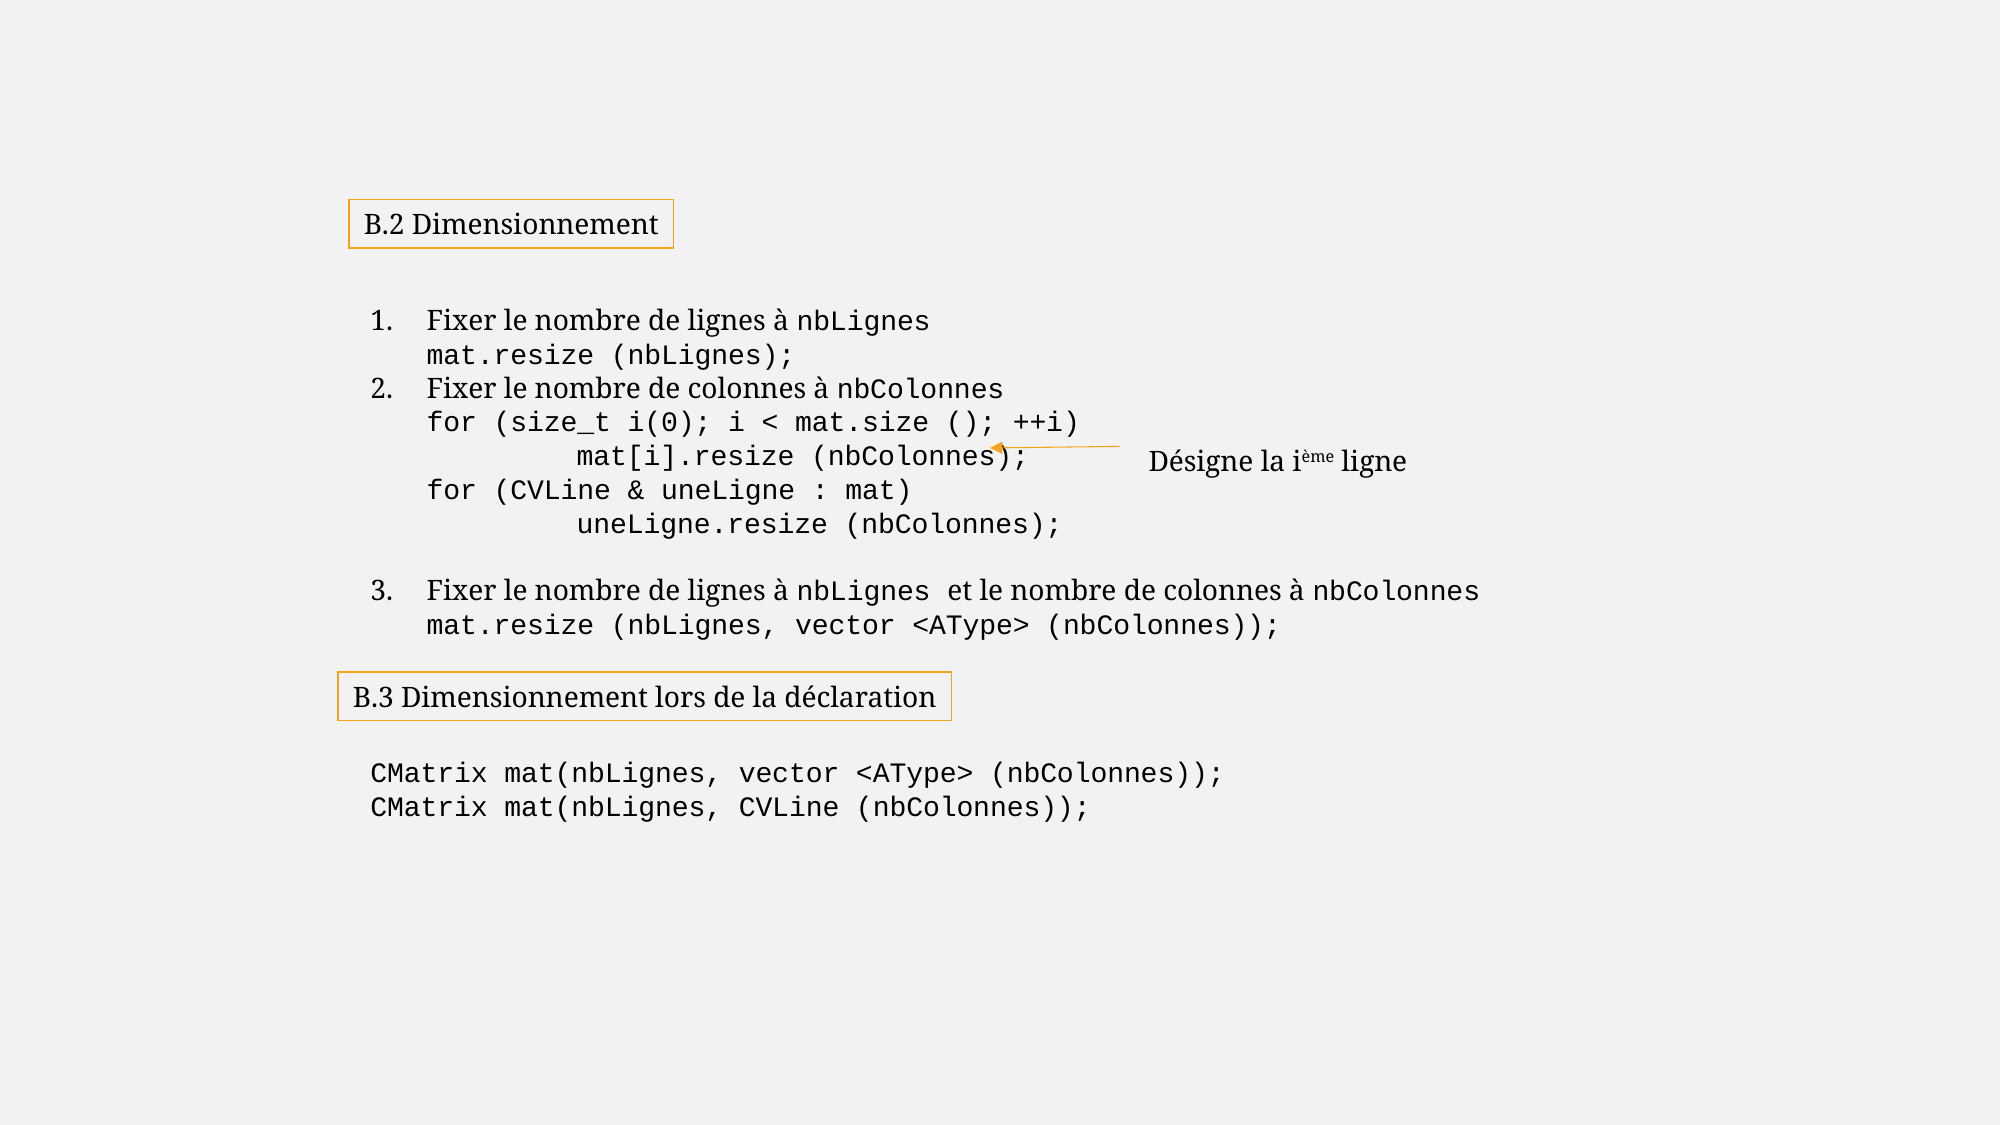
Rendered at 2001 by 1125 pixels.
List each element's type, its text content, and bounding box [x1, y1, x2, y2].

text_box Désigne la ième ligne [1133, 435, 1437, 484]
text_box B.2 Dimensionnement [348, 199, 674, 248]
text_box CMatrix mat(nbLignes, vector <AType> (nbColonnes)); CMatrix mat(nbLignes, CVLine (nbColonnes)); [355, 747, 1286, 830]
text_box B.3 Dimensionnement lors de la déclaration [338, 671, 952, 721]
text_box Fixer le nombre de lignes à nbLignes mat.resize (nbLignes); Fixer le nombre de colonnes à nbColonnes for (size_t i(0); i < mat.size (); ++i) mat[i].resize (nbColonnes); for (CVLine & uneLigne : mat) uneLigne.resize (nbColonnes); Fixer le nombre de lignes à nbLignes et le nombre de colonnes à nbColonnes mat.resize (nbLignes, vector <AType> (nbColonnes)); [355, 295, 1557, 648]
